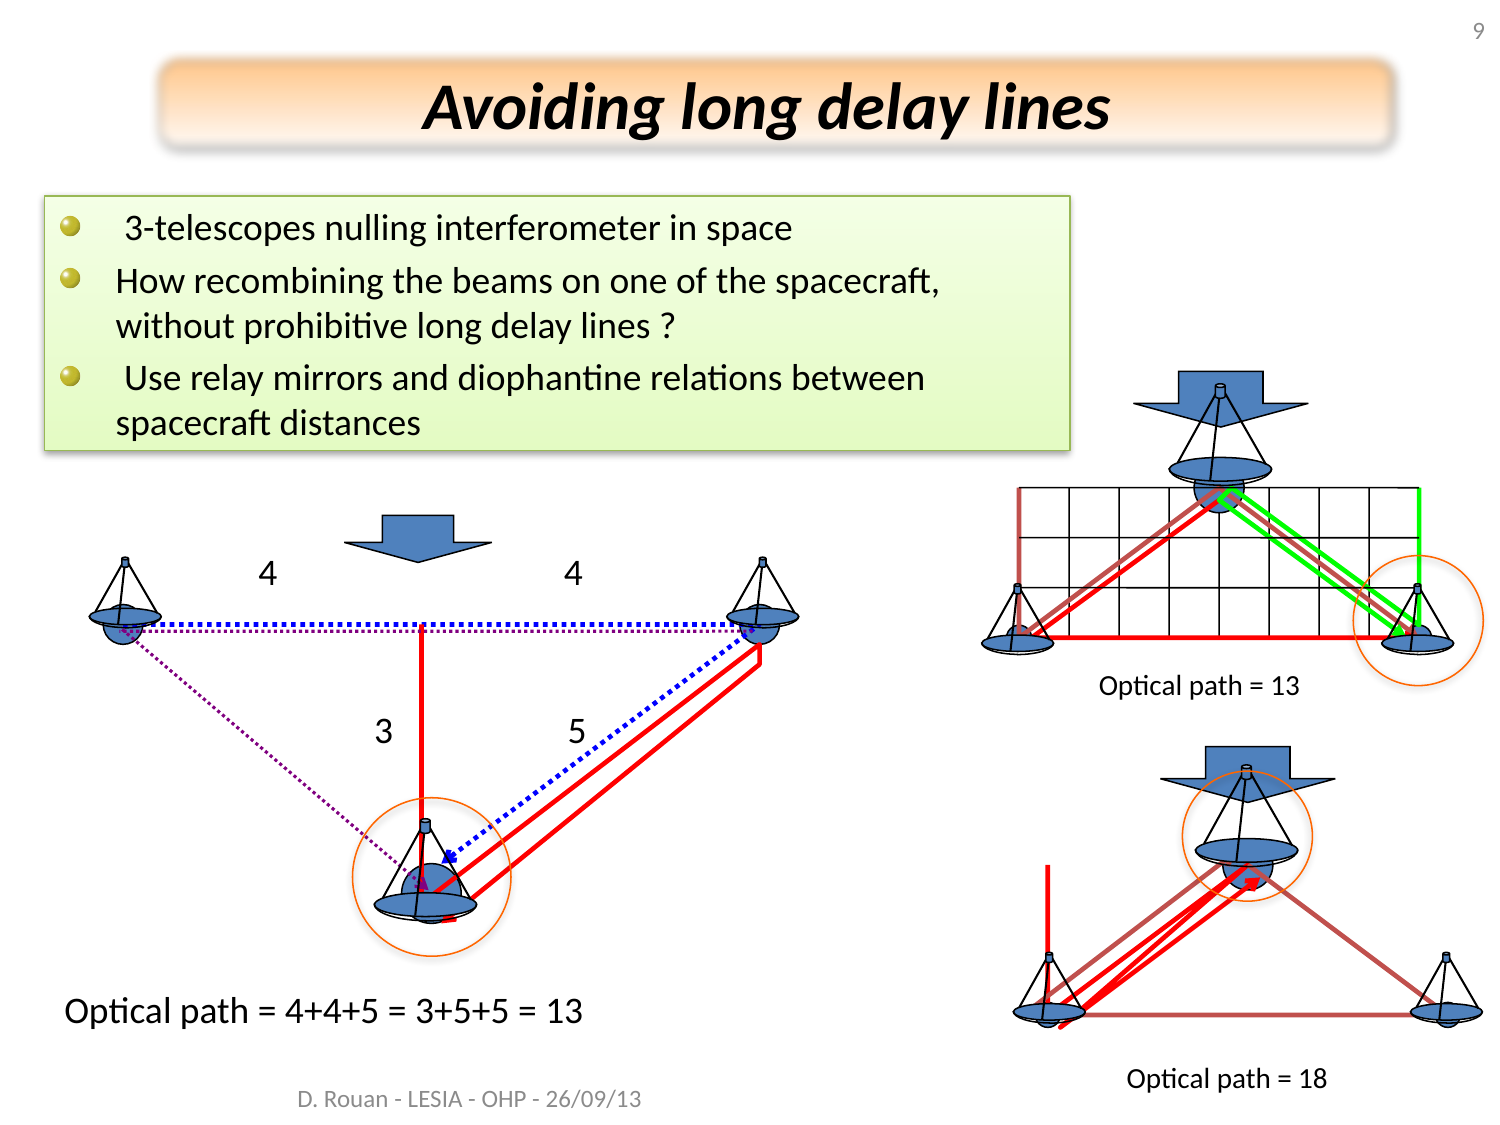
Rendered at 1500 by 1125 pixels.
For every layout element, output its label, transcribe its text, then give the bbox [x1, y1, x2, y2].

footer D. Rouan - LESIA - OHP - 26/09/13 [0, 1080, 940, 1114]
slide_number 9 [1350, 0, 1500, 60]
picture [59, 267, 81, 289]
picture [59, 215, 81, 237]
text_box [65, 514, 799, 1040]
text_box 3-telescopes nulling interferometer in space How recombining the beams on one of the spacecraft, without prohibitive long delay lines ? Use relay mirrors and diophantine relations between spacecraft distances [44, 195, 1071, 451]
picture [59, 365, 81, 387]
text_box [1012, 746, 1483, 1104]
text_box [981, 371, 1484, 710]
text_box Avoiding long delay lines [169, 70, 1384, 139]
